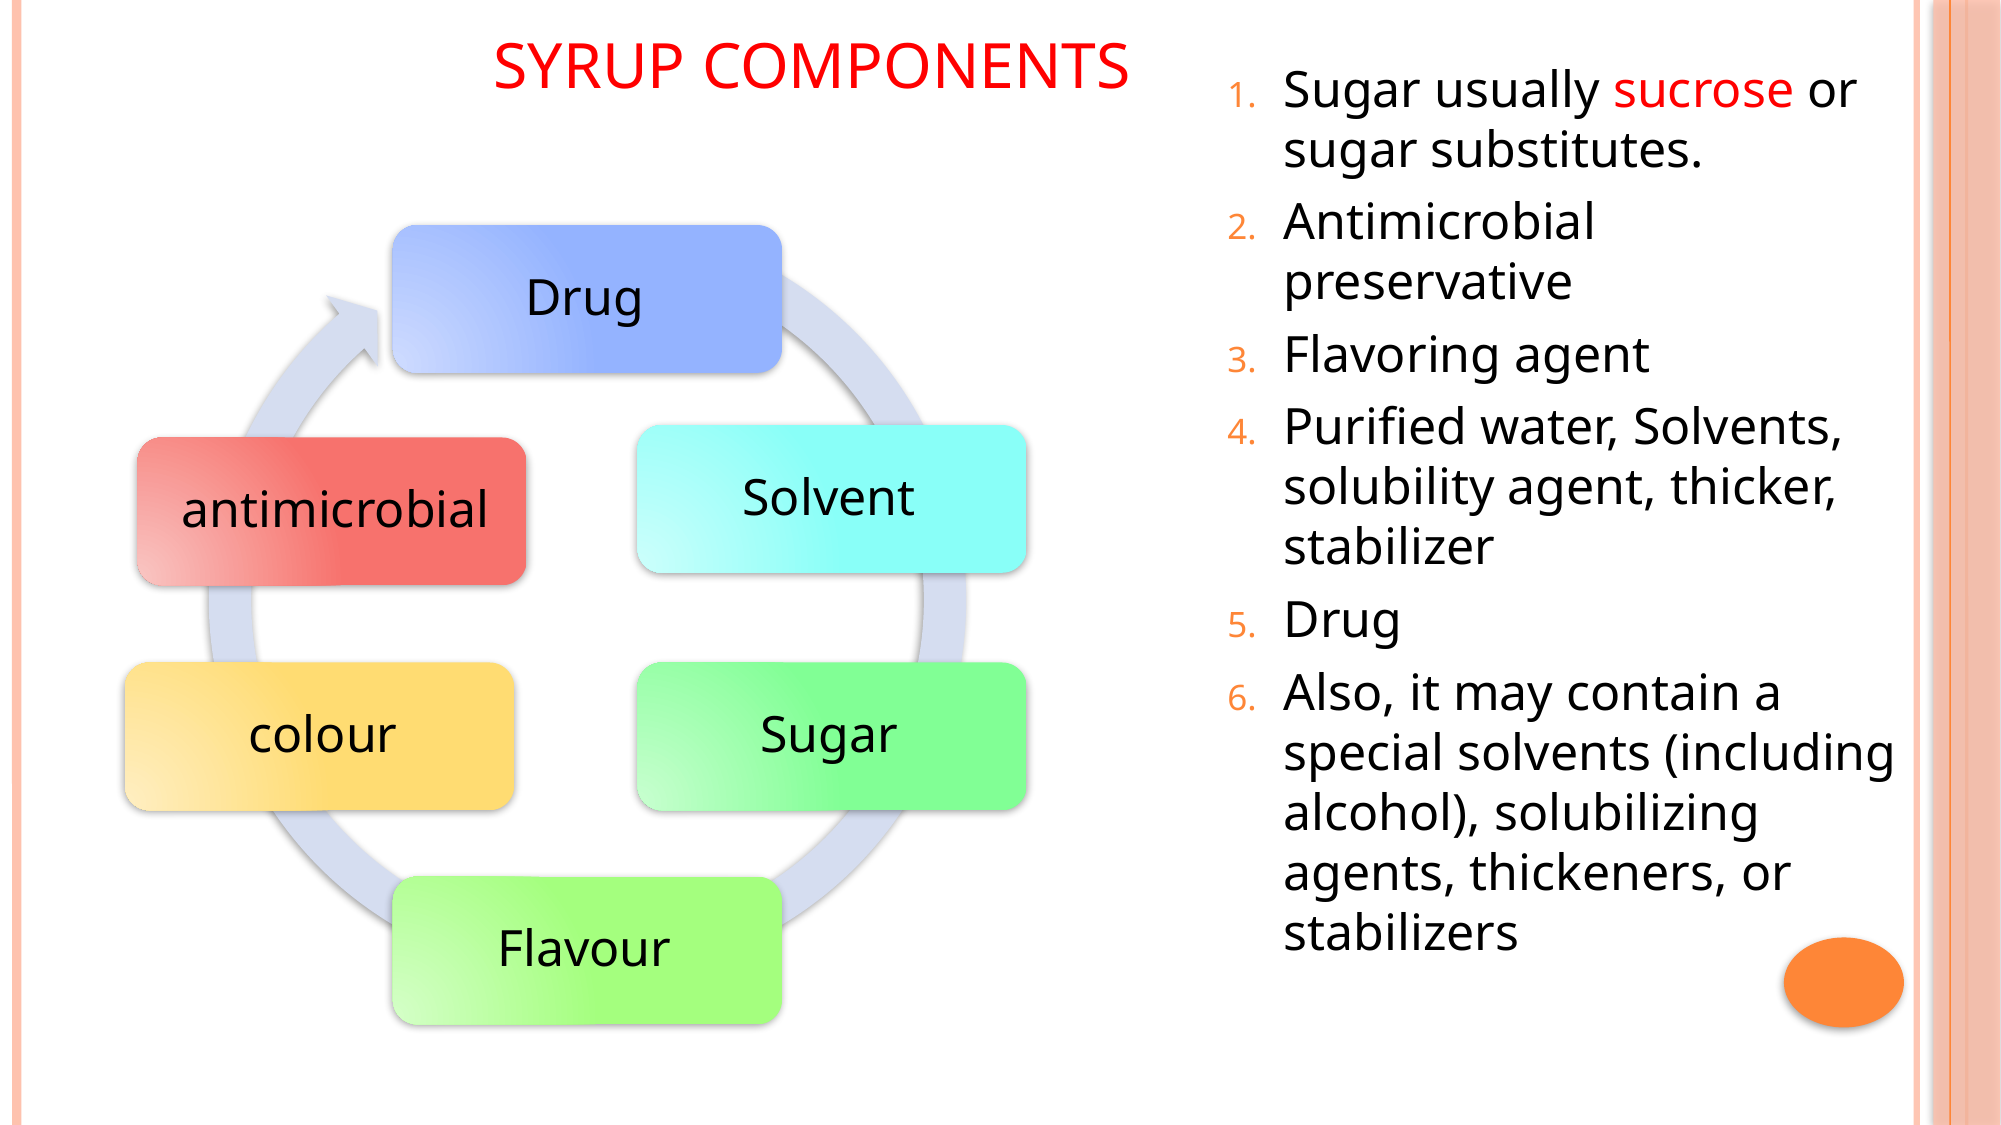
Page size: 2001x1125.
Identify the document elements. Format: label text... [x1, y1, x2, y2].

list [149, 224, 1026, 1025]
list Sugar usually sucrose or sugar substitutes. Antimicrobial preservative Flavoring agent Purified water, Solvents, solubility agent, thicker, stabilizer Drug Also, it may contain a special solvents (including alcohol), solubilizing agents, thickeners, or stabilizers [1212, 50, 1913, 1075]
title Syrup components [200, 17, 1425, 109]
